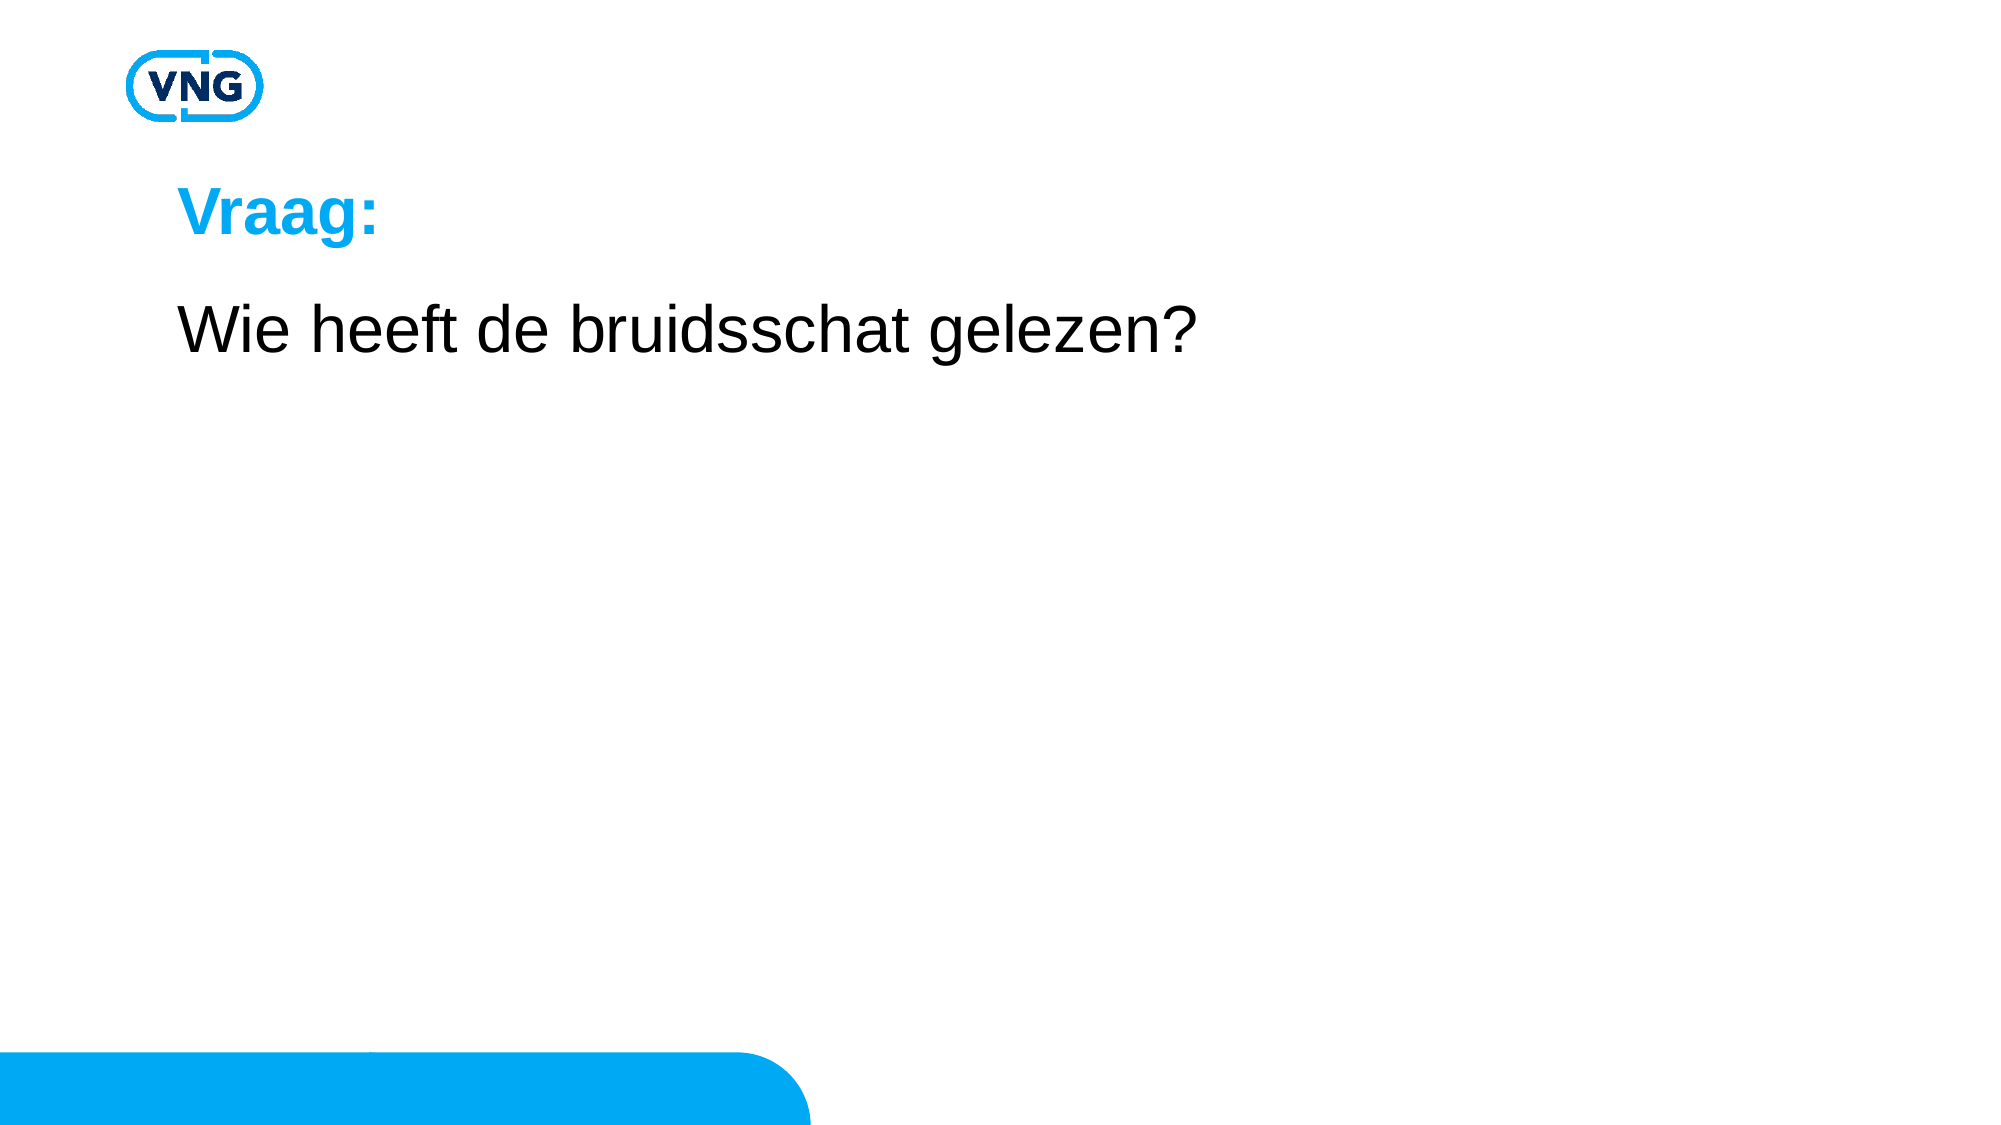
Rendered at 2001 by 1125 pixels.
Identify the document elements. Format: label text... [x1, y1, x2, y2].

picture [79, 0, 433, 202]
title Vraag: [177, 177, 1823, 296]
list Wie heeft de bruidsschat gelezen? [177, 295, 1709, 1034]
